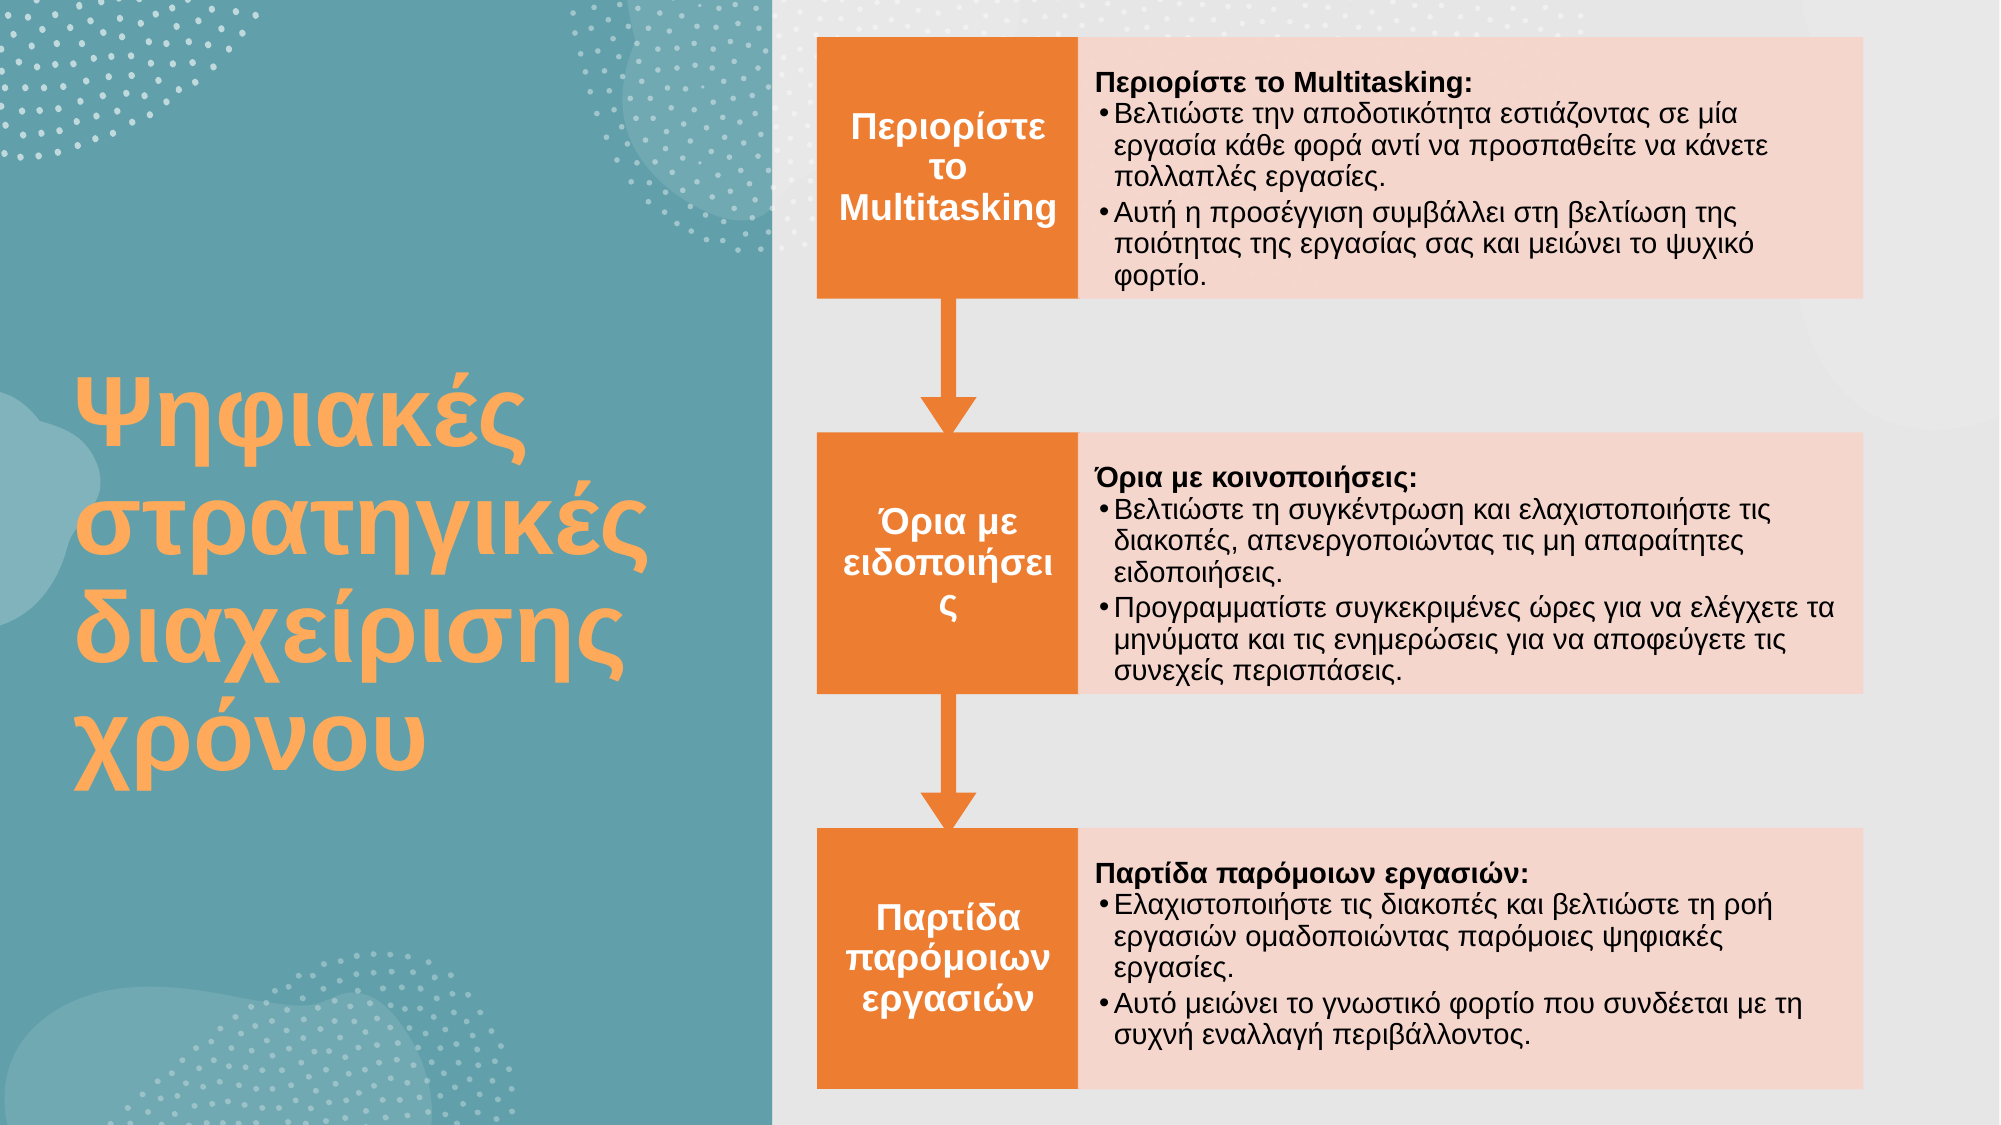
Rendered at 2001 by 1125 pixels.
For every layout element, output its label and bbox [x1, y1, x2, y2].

text_box [817, 37, 1863, 1089]
text_box [0, 0, 2000, 1125]
